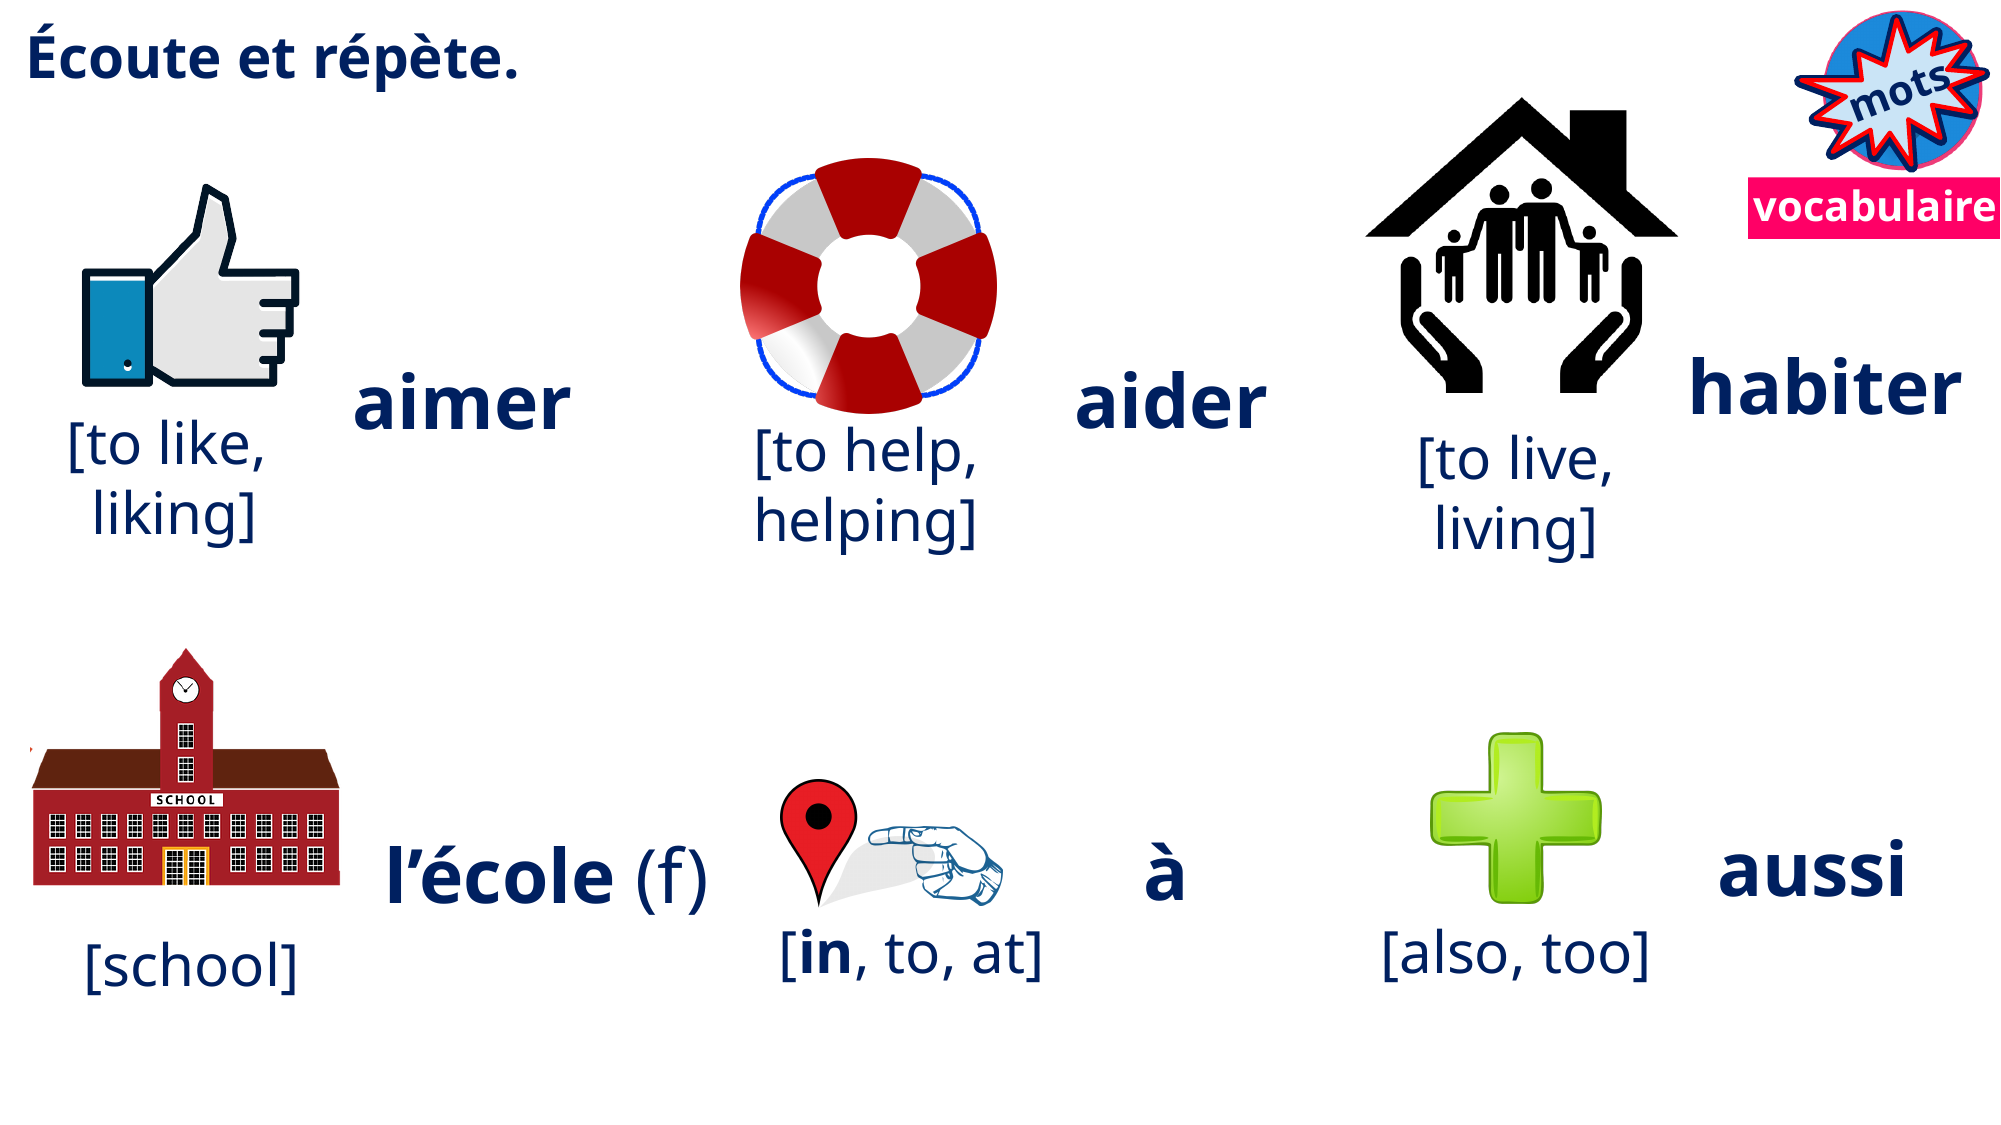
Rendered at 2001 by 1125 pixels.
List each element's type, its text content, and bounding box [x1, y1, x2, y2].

text_box [1799, 78, 1807, 85]
text_box l’école (f) [468, 821, 732, 927]
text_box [737, 779, 1087, 994]
text_box mots [1801, 90, 1807, 108]
title vocabulaire [1748, 177, 2000, 239]
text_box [637, 158, 1094, 563]
text_box aider [1099, 345, 1328, 451]
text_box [1333, 97, 1698, 571]
text_box Écoute et répète. [11, 12, 1344, 98]
text_box à [1090, 817, 1239, 923]
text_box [1244, 732, 1788, 994]
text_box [0, 94, 403, 556]
picture [1812, 1, 2000, 190]
text_box habiter [1702, 331, 2000, 437]
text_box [0, 648, 463, 1007]
text_box aimer [407, 347, 632, 453]
text_box aussi [1793, 814, 2000, 920]
